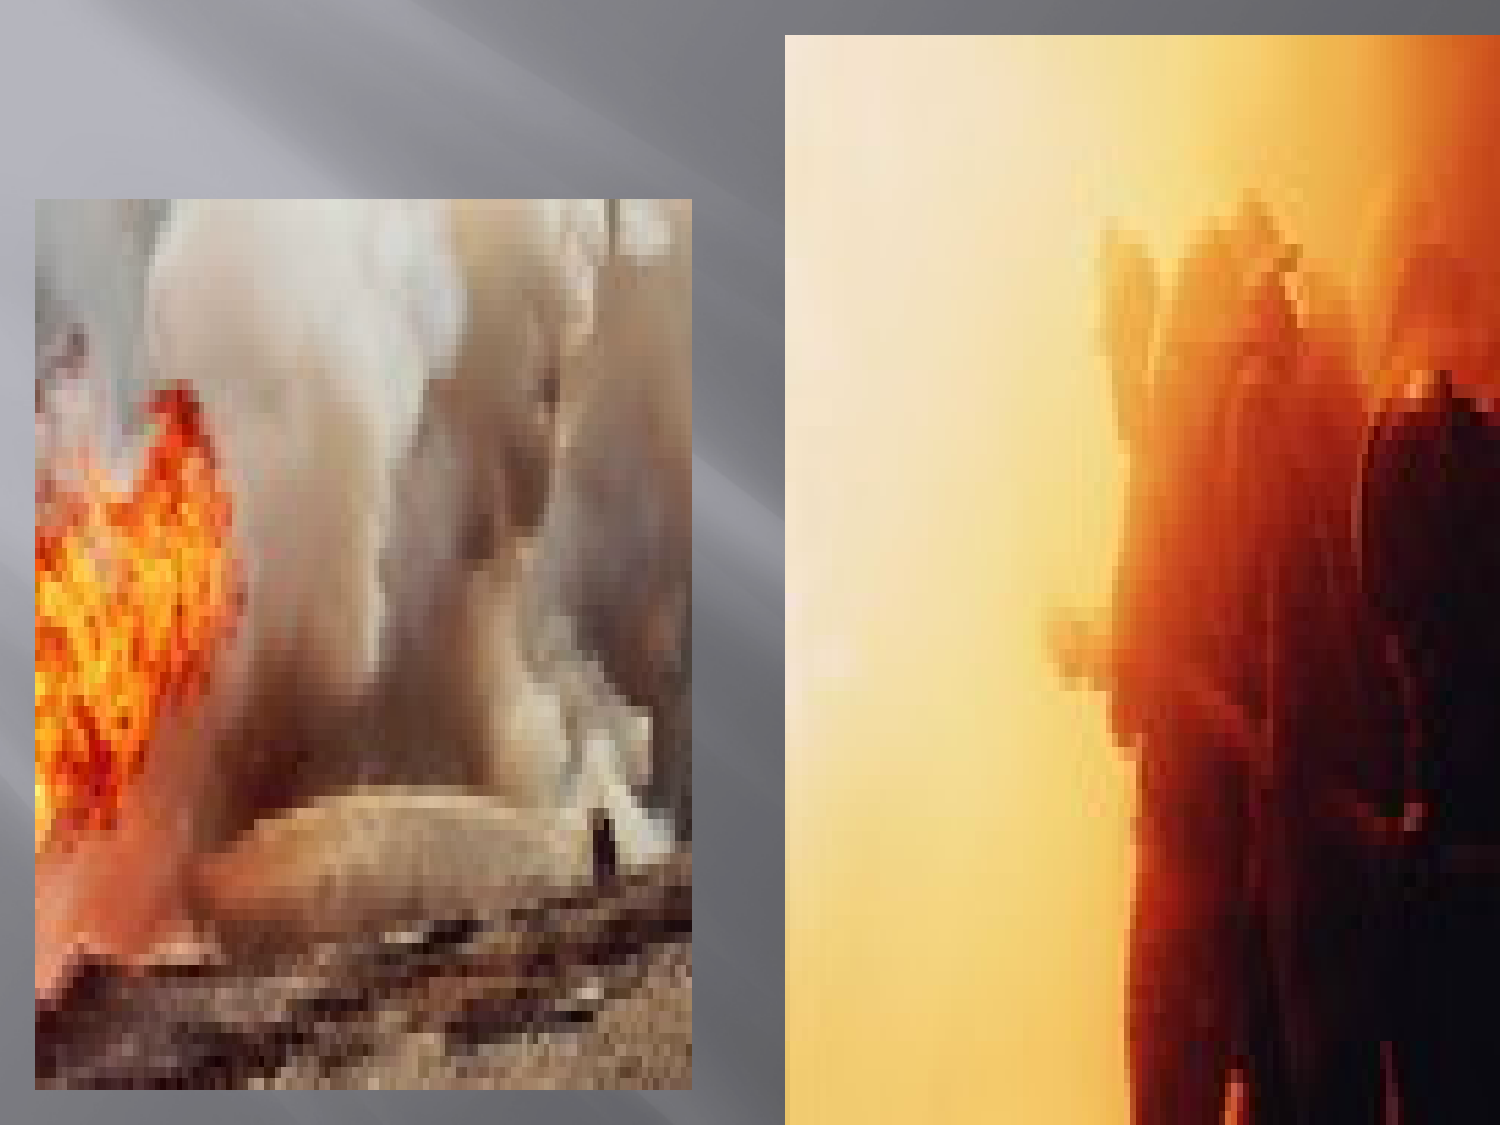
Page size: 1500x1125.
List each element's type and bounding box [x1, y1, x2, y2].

picture [784, 34, 1500, 1125]
picture [34, 198, 692, 1091]
